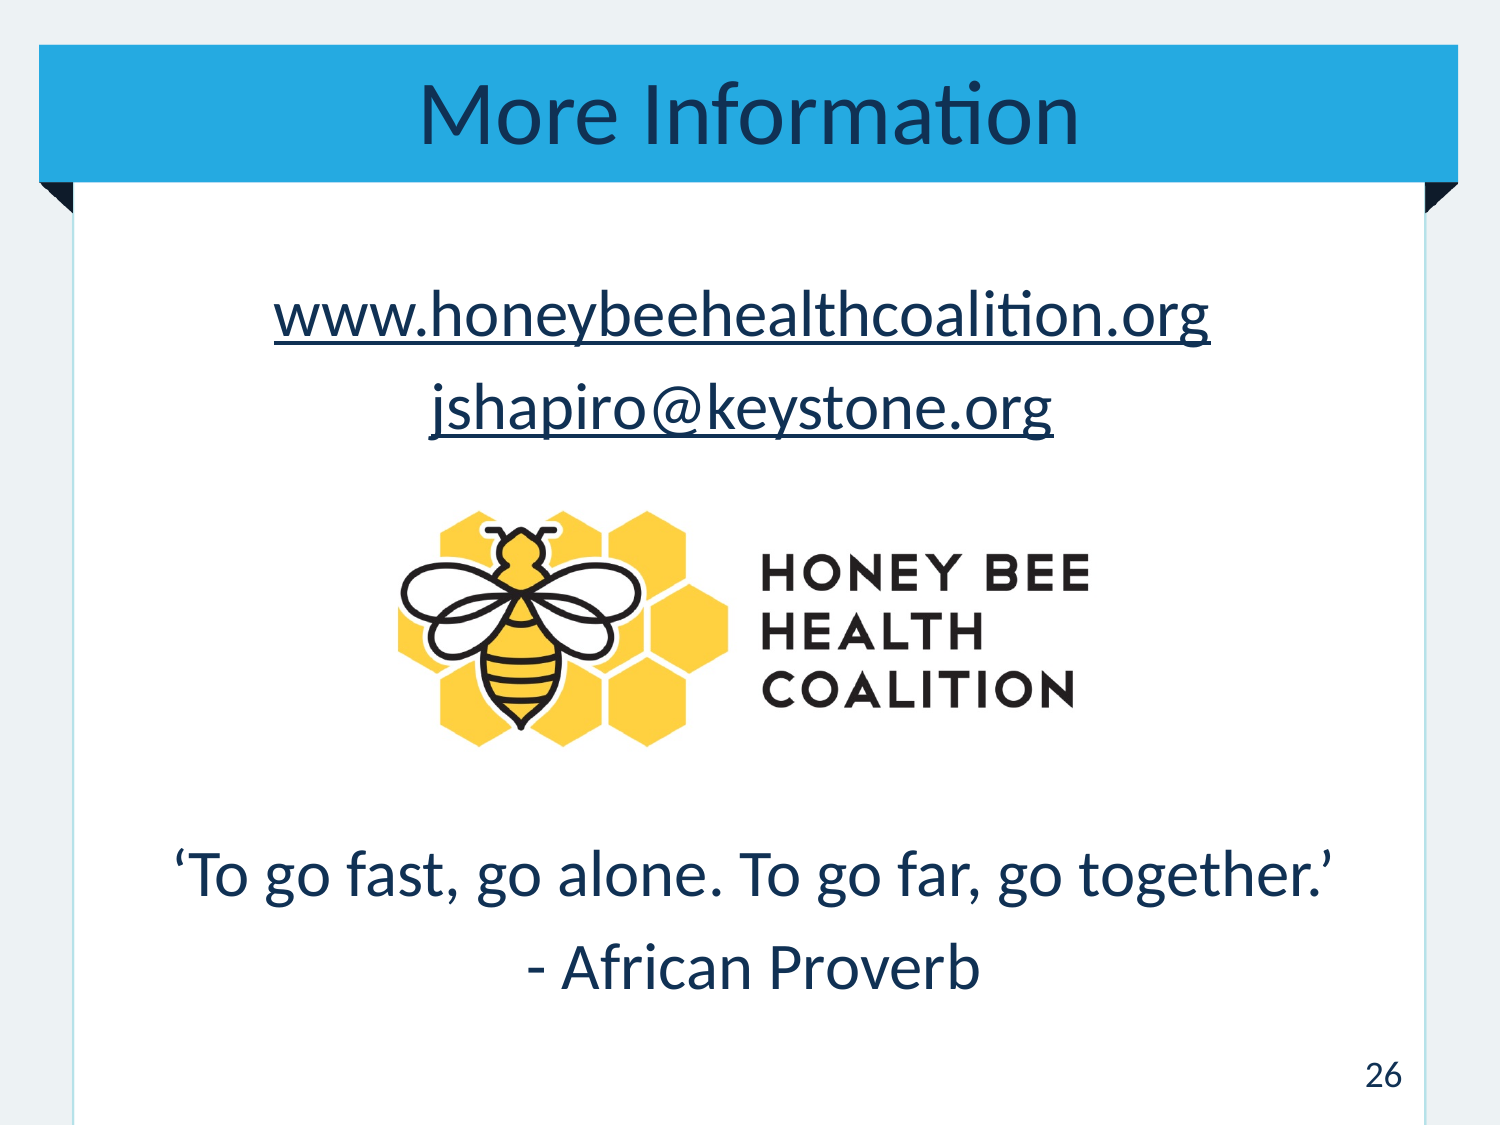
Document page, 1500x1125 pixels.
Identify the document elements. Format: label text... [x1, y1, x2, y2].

title More Information [75, 45, 1425, 233]
slide_number 26 [1350, 1042, 1425, 1103]
picture [0, 0, 1500, 1125]
list www.honeybeehealthcoalition.org jshapiro@keystone.org ‘To go fast, go alone. To go far, go together.’ - African Proverb [75, 262, 1425, 1005]
